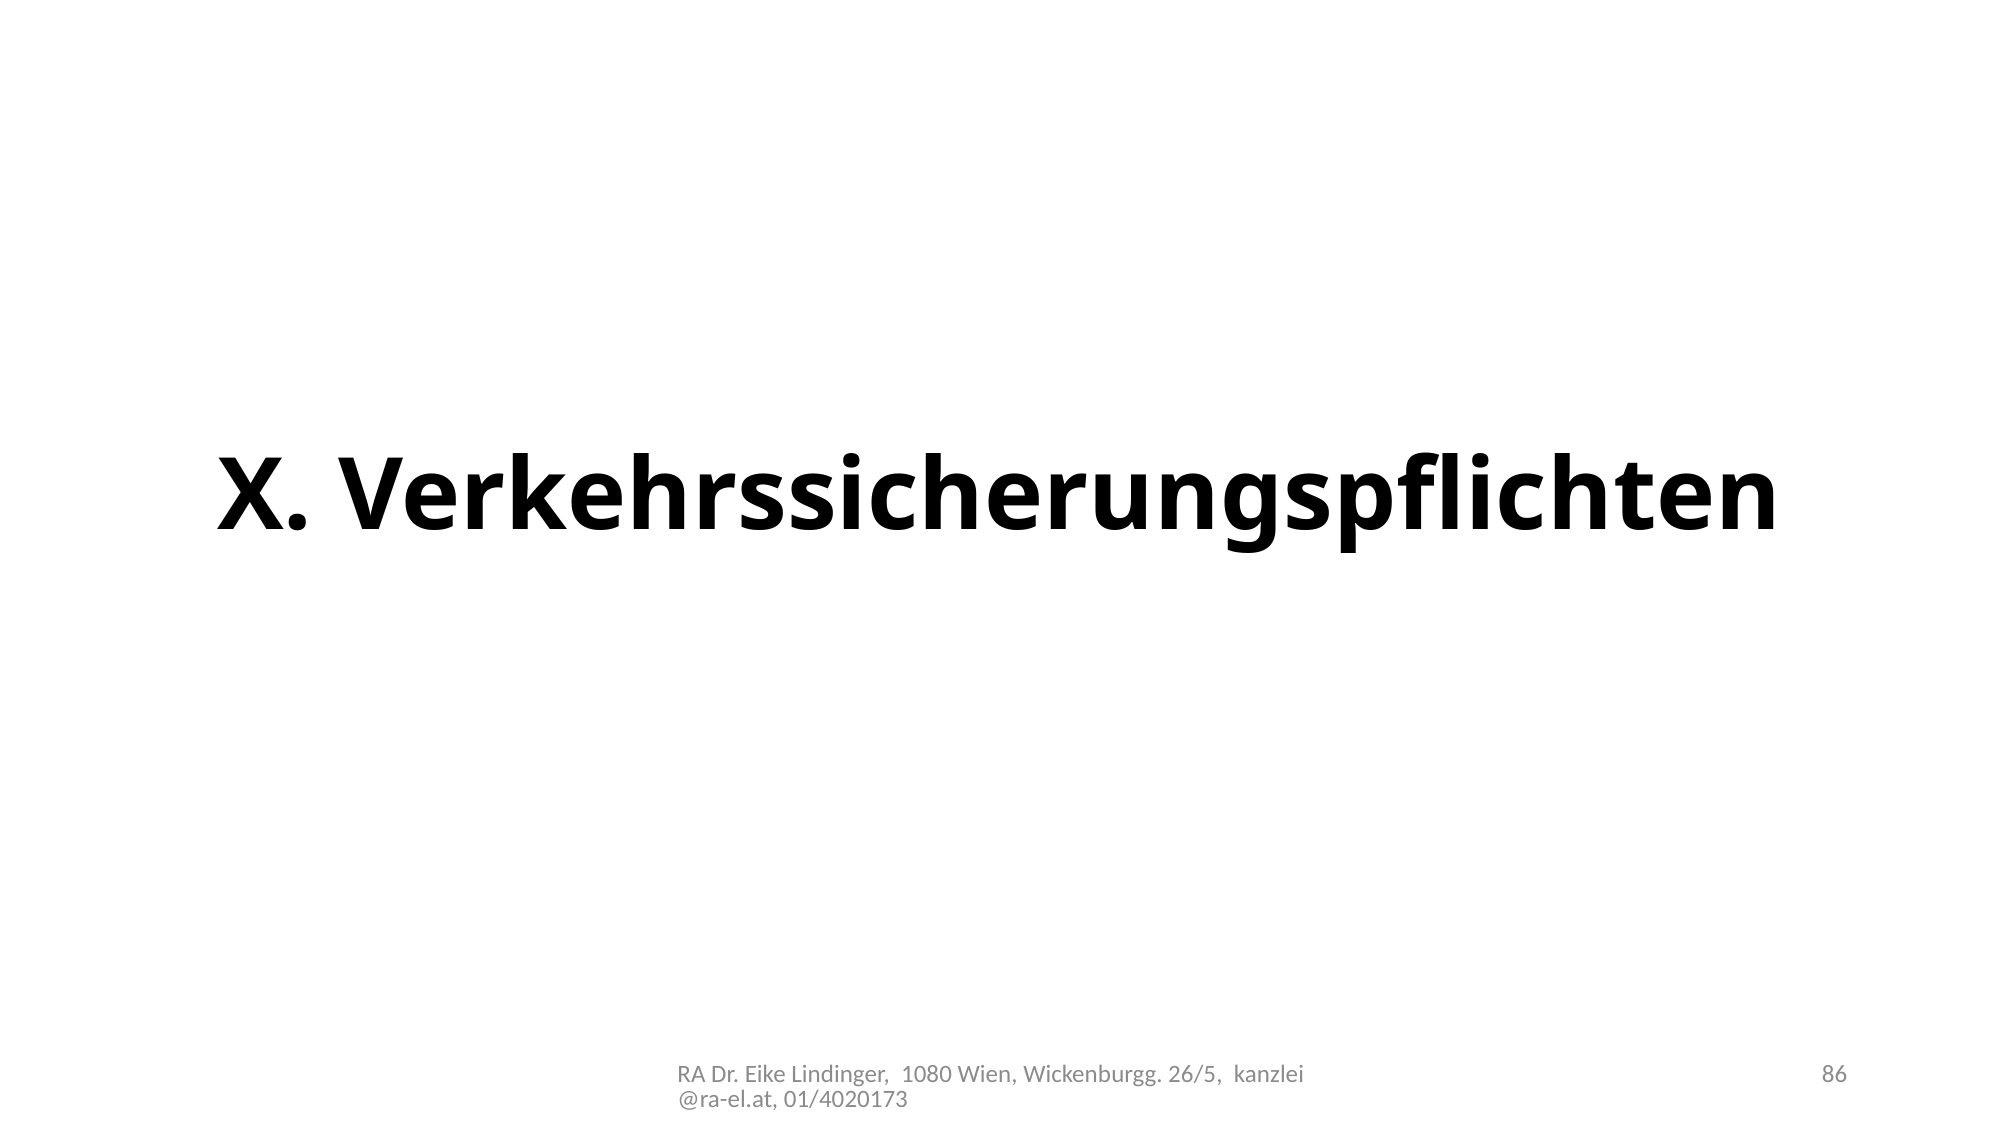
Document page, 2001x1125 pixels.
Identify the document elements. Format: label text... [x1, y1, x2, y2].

slide_number 86 [1412, 1042, 1863, 1103]
title X. Verkehrssicherungspflichten [137, 388, 1863, 606]
footer RA Dr. Eike Lindinger, 1080 Wien, Wickenburgg. 26/5, kanzlei@ra-el.at, 01/4020173 [662, 1042, 1338, 1103]
